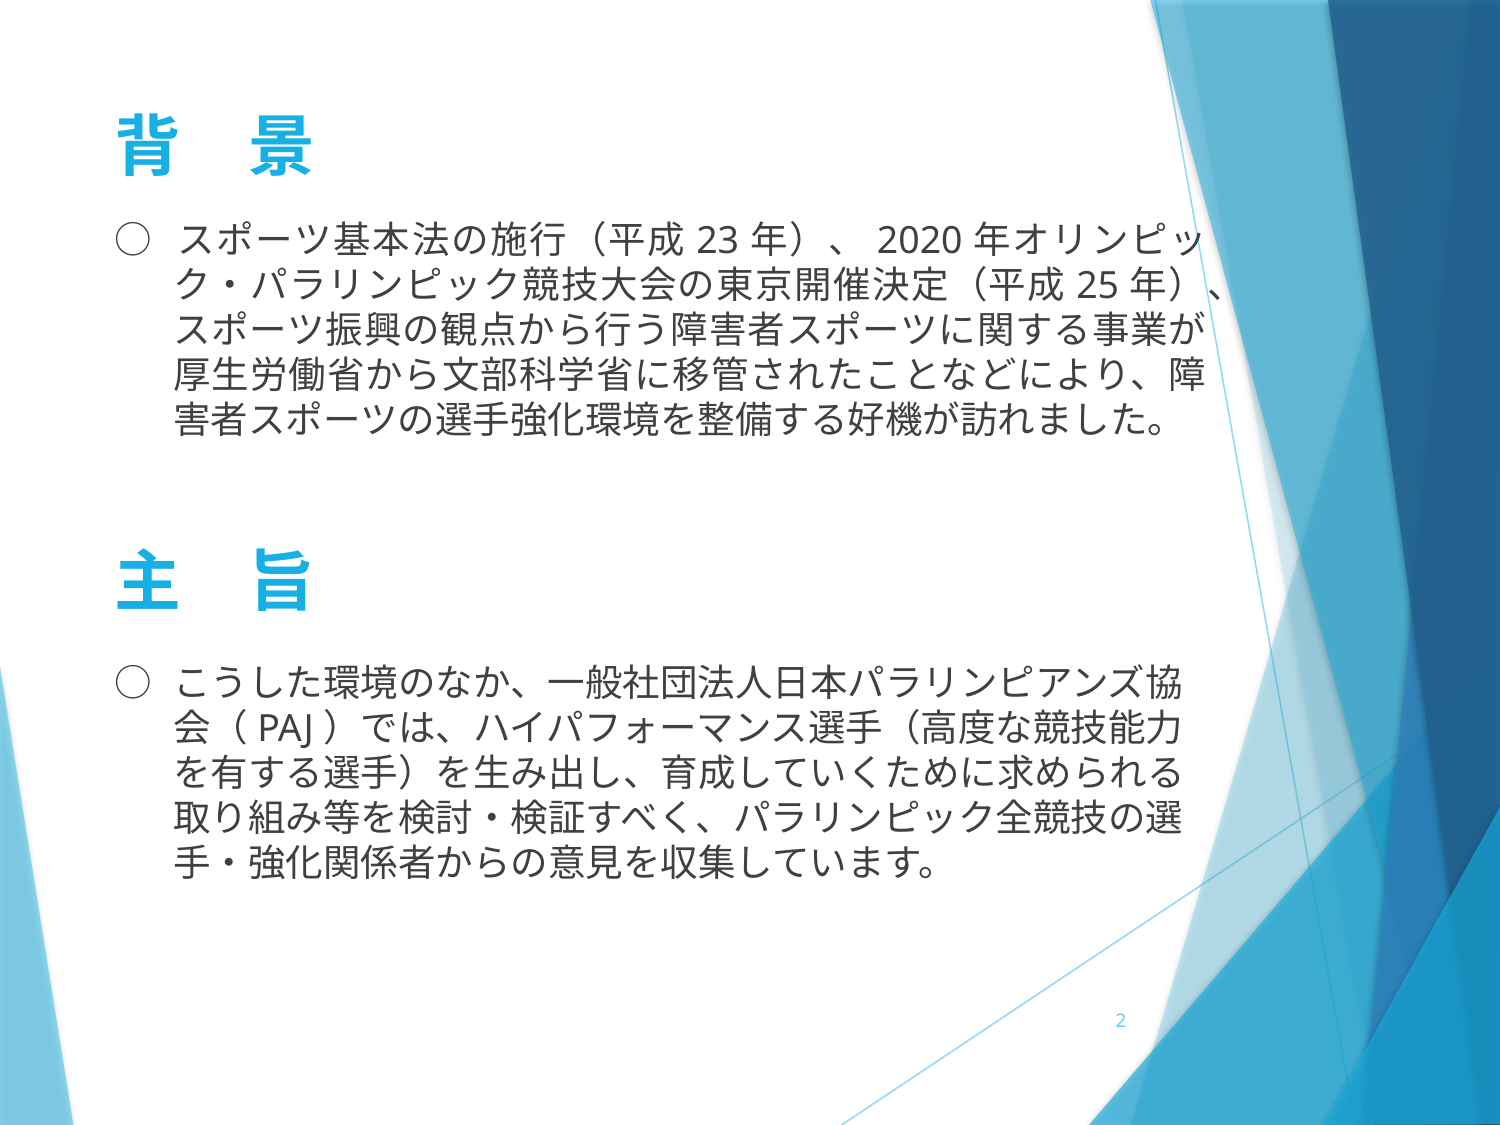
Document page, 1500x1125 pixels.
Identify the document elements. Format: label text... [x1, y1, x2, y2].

slide_number 2 [1057, 991, 1142, 1051]
list ○ スポーツ基本法の施行（平成23年）、2020年オリンピック・パラリンピック競技大会の東京開催決定（平成25年）、スポーツ振興の観点から行う障害者スポーツに関する事業が厚生労働省から文部科学省に移管されたことなどにより、障害者スポーツの選手強化環境を整備する好機が訪れました。 ○ こうした環境のなか、一般社団法人日本パラリンピアンズ協会（PAJ）では、ハイパフォーマンス選手（高度な競技能力を有する選手）を生み出し、育成していくために求められる取り組み等を検討・検証すべく、パラリンピック全競技の選手・強化関係者からの意見を収集しています。 [99, 207, 1223, 992]
text_box 主 旨 [99, 525, 1142, 634]
title 背 景 [99, 89, 1142, 199]
